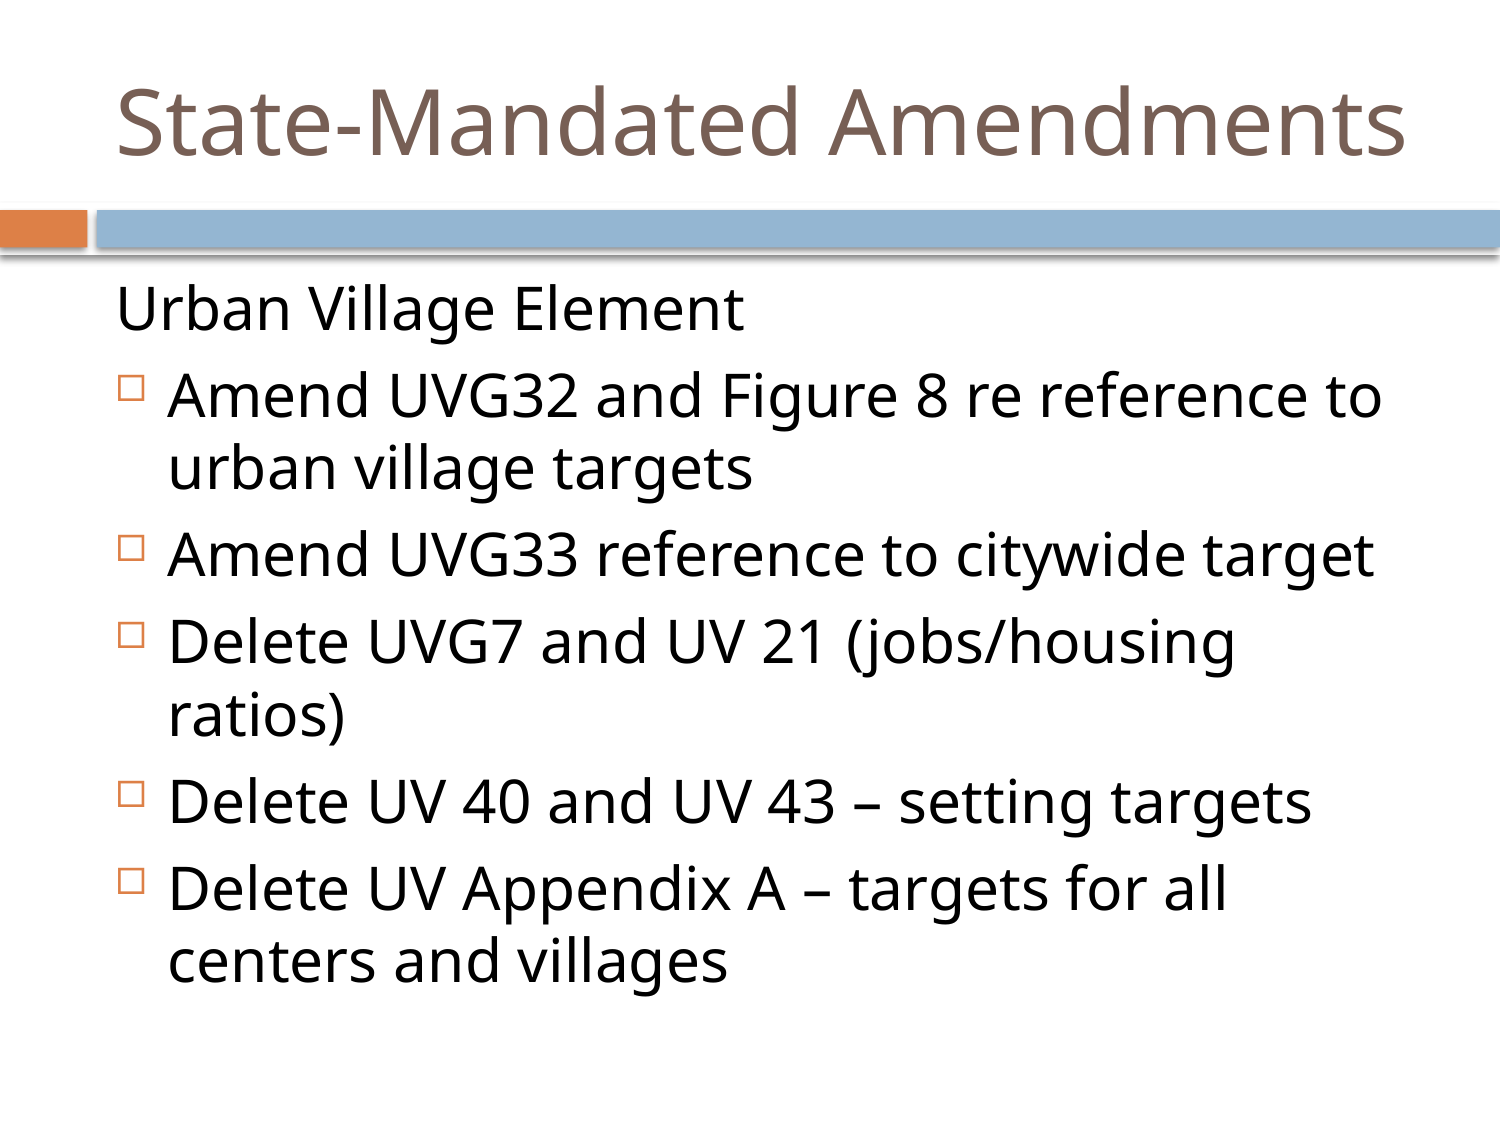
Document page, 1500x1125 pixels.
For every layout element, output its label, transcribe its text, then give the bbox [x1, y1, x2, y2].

list Urban Village Element Amend UVG32 and Figure 8 re reference to urban village targets Amend UVG33 reference to citywide target Delete UVG7 and UV 21 (jobs/housing ratios) Delete UV 40 and UV 43 – setting targets Delete UV Appendix A – targets for all centers and villages [100, 262, 1438, 1000]
title State-Mandated Amendments [100, 37, 1438, 200]
